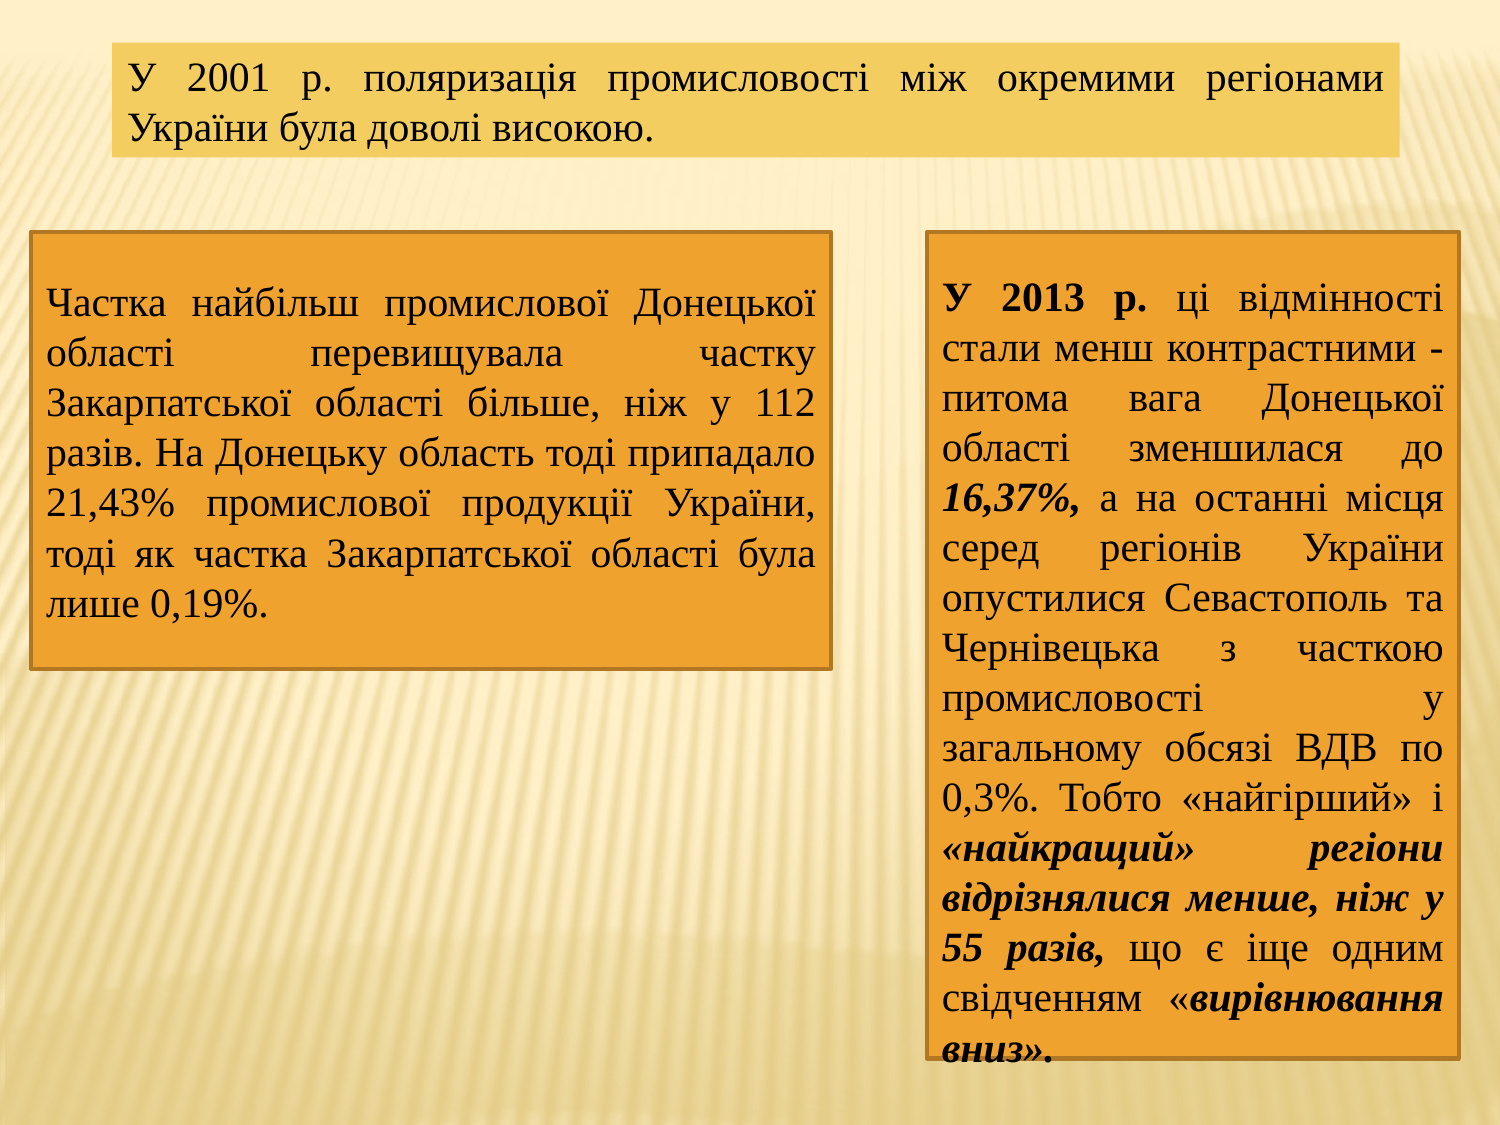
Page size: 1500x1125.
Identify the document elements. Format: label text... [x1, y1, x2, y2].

text_box У 2013 р. ці відмінності стали менш контрастними - питома вага Донецької області зменшилася до 16,37%, а на останні місця серед регіонів України опустилися Севастополь та Чернівецька з часткою промисловості у загальному обсязі ВДВ по 0,3%. Тобто «найгірший» і «найкращий» регіони відрізнялися менше, ніж у 55 разів, що є іще одним свідченням «вирівнювання вниз». [925, 230, 1461, 1061]
text_box Частка найбільш промислової Донецької області перевищувала частку Закарпатської області більше, ніж у 112 разів. На Донецьку область тоді припадало 21,43% промислової продукції України, тоді як частка Закарпатської області була лише 0,19%. [29, 230, 833, 671]
text_box У 2001 р. поляризація промисловості між окремими регіонами України була доволі високою. [112, 42, 1400, 158]
